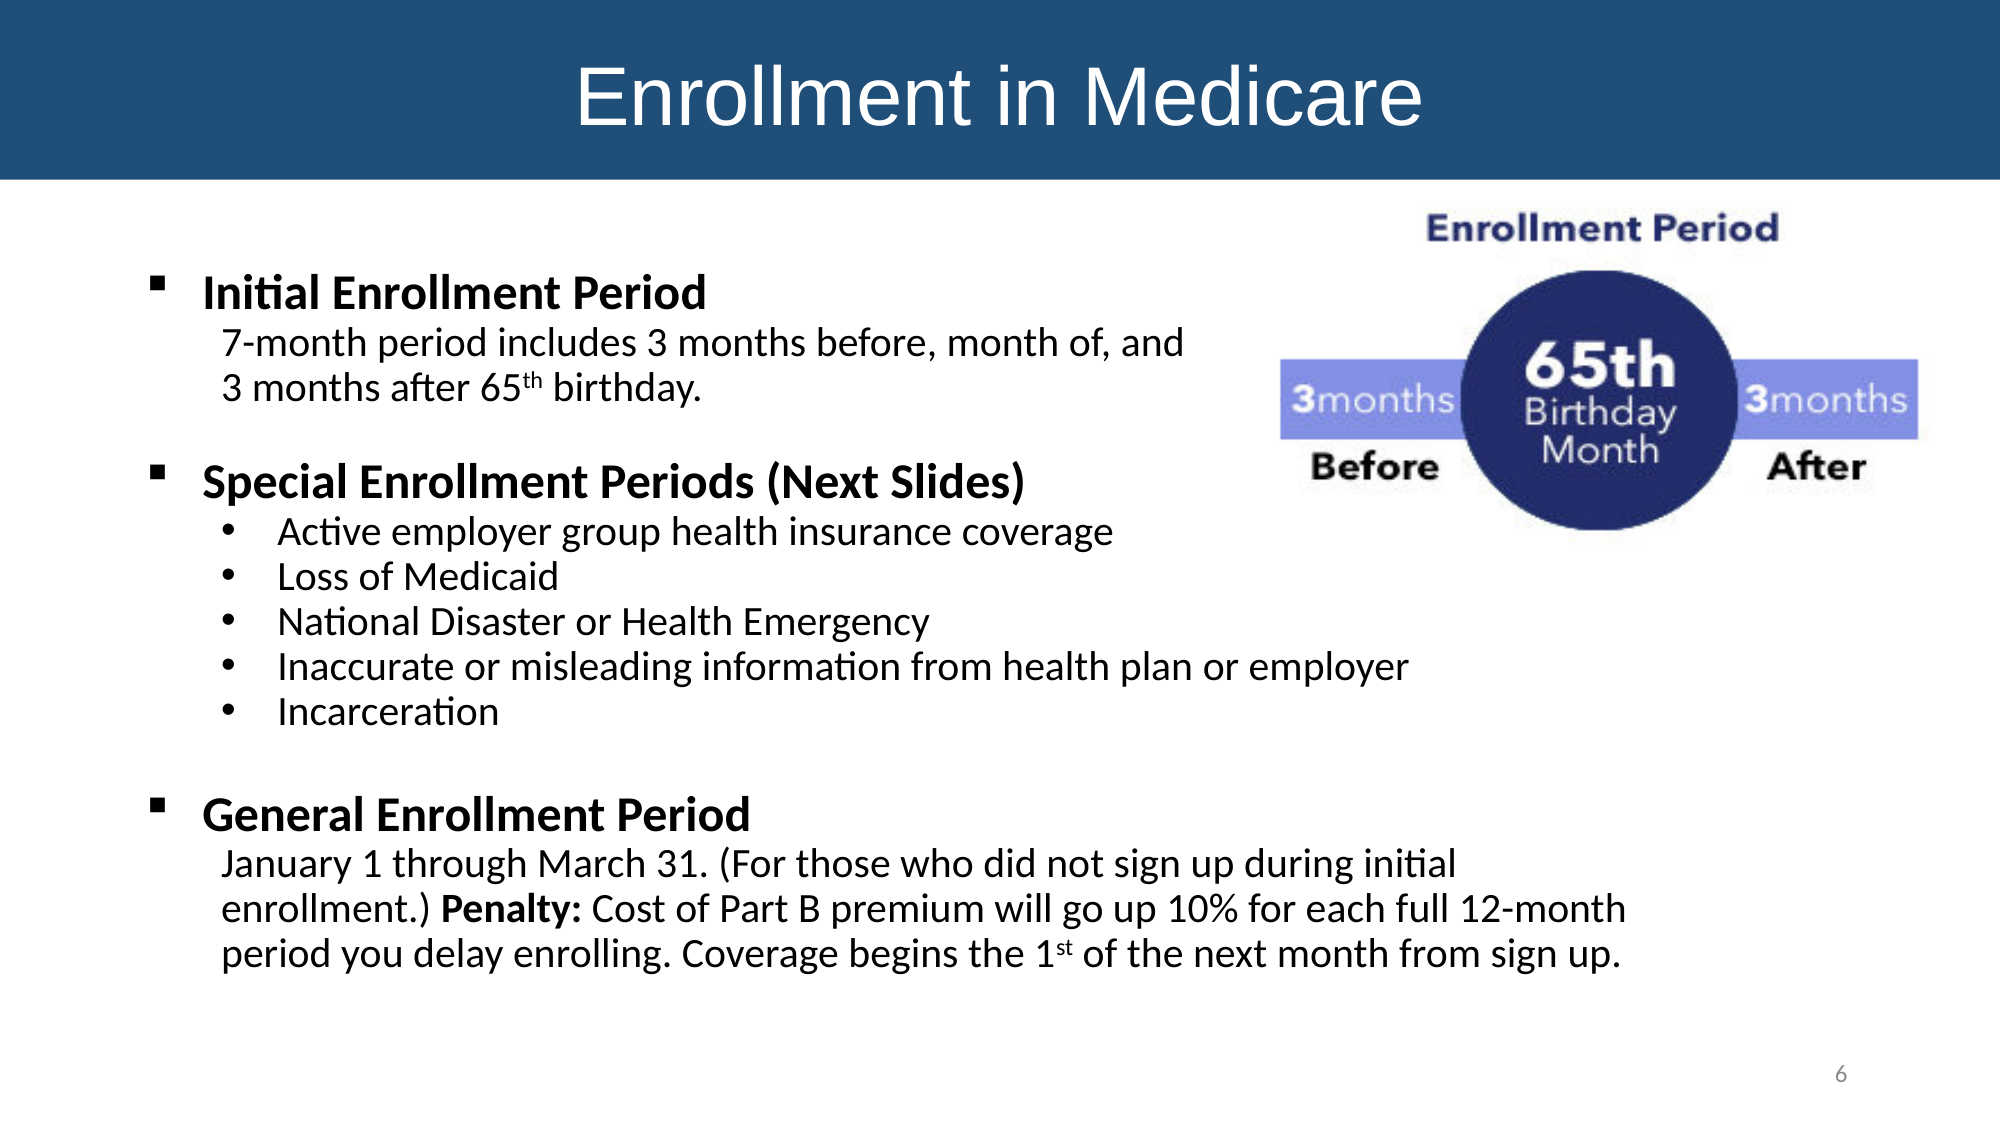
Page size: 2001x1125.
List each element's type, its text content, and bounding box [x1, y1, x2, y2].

slide_number 6 [1412, 1042, 1863, 1103]
text_box Initial Enrollment Period 7-month period includes 3 months before, month of, and 3 months after 65th birthday. Special Enrollment Periods (Next Slides) Active employer group health insurance coverage Loss of Medicaid National Disaster or Health Emergency Inaccurate or misleading information from health plan or employer Incarceration General Enrollment Period January 1 through March 31. (For those who did not sign up during initial enrollment.) Penalty: Cost of Part B premium will go up 10% for each full 12-month period you delay enrolling. Coverage begins the 1st of the next month from sign up. [131, 258, 1683, 1030]
text_box Enrollment in Medicare [0, 0, 2000, 180]
picture [1263, 191, 1939, 613]
